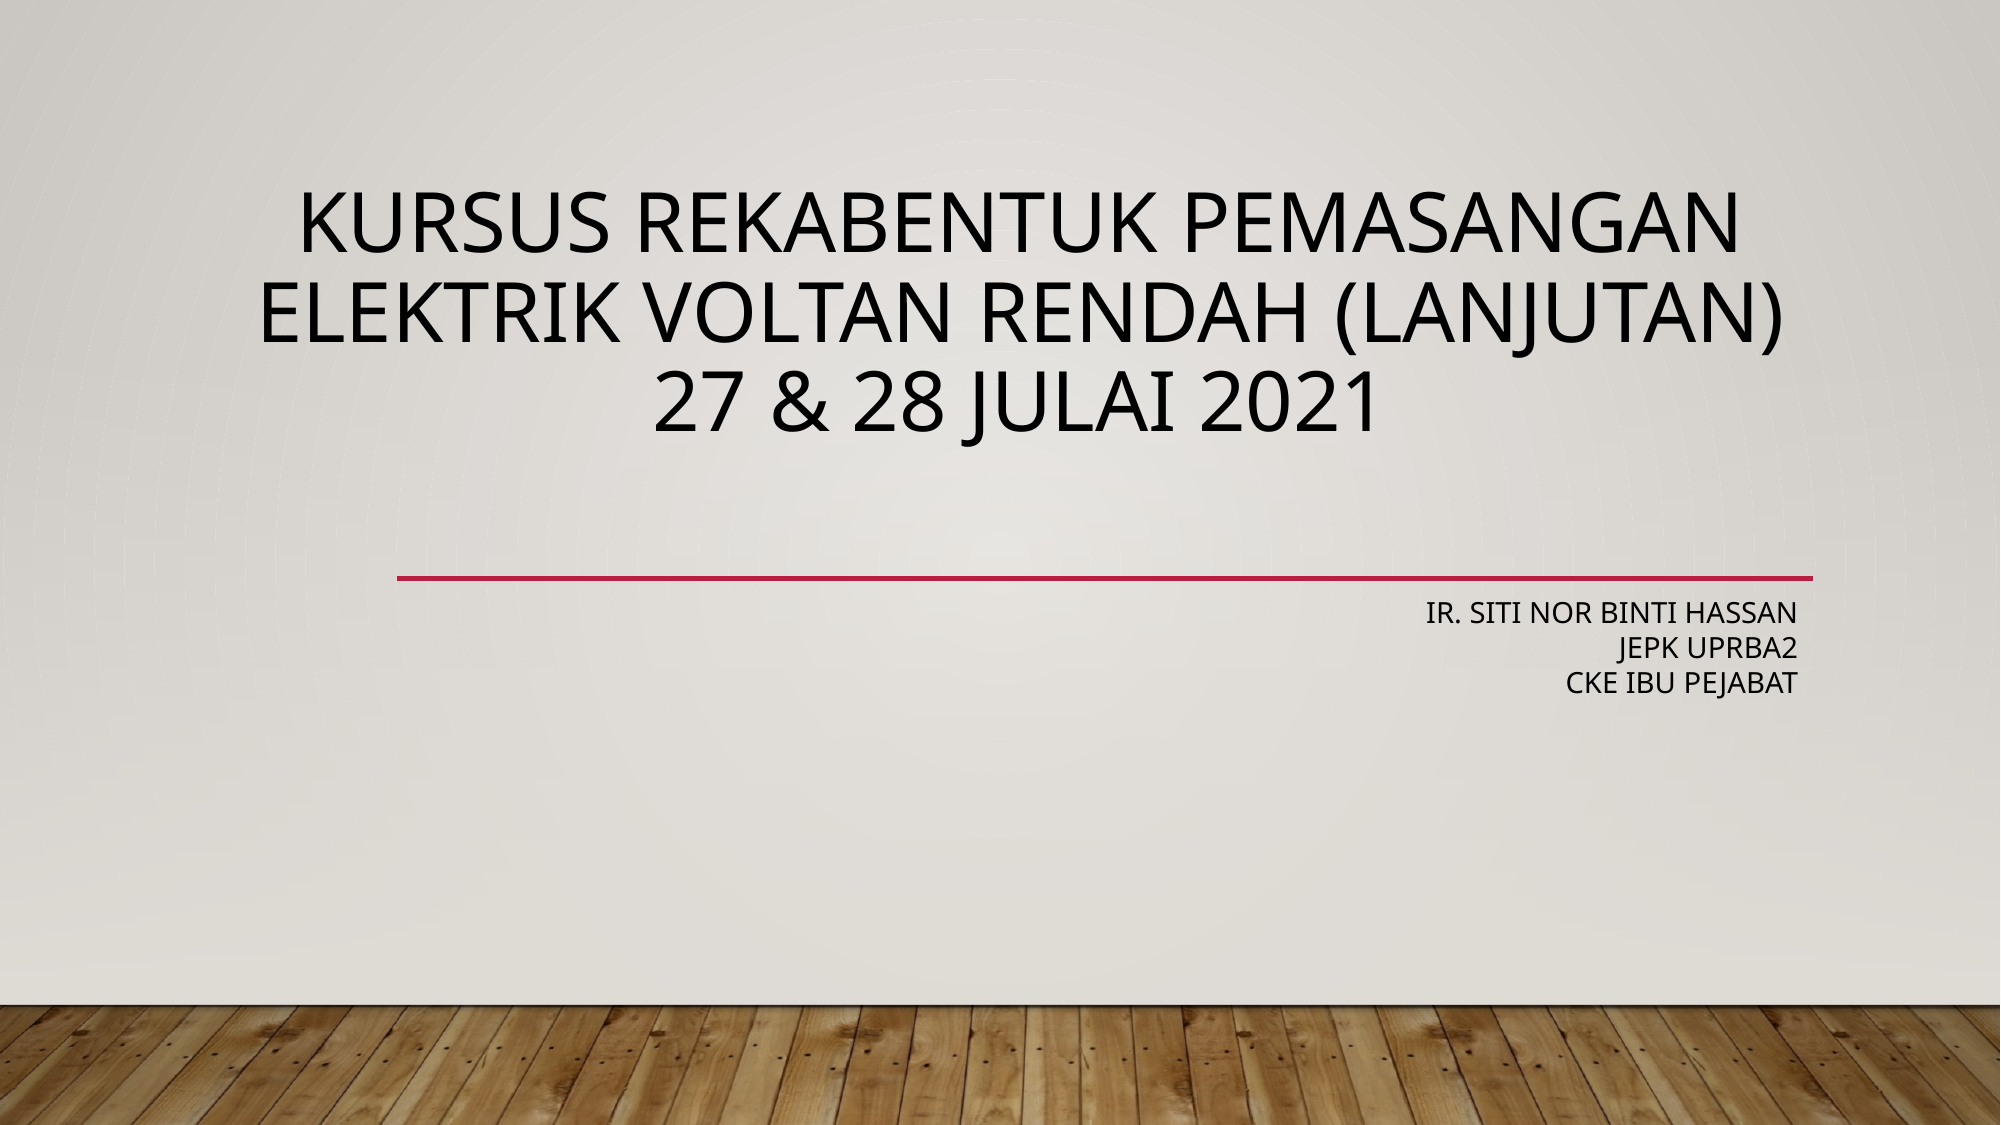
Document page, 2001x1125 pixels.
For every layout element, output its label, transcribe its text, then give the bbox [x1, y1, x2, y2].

picture [0, 1005, 2000, 1125]
title KURSUS REKABENTUK PEMASANGAN ELEKTRIK VOLTAN RENDAH (LANJUTAN) 27 & 28 Julai 2021 [228, 131, 1814, 450]
subtitle Ir. Siti Nor Binti Hassan JEPK UPRBA2 CKE IBU PEJABAT [396, 579, 1814, 740]
